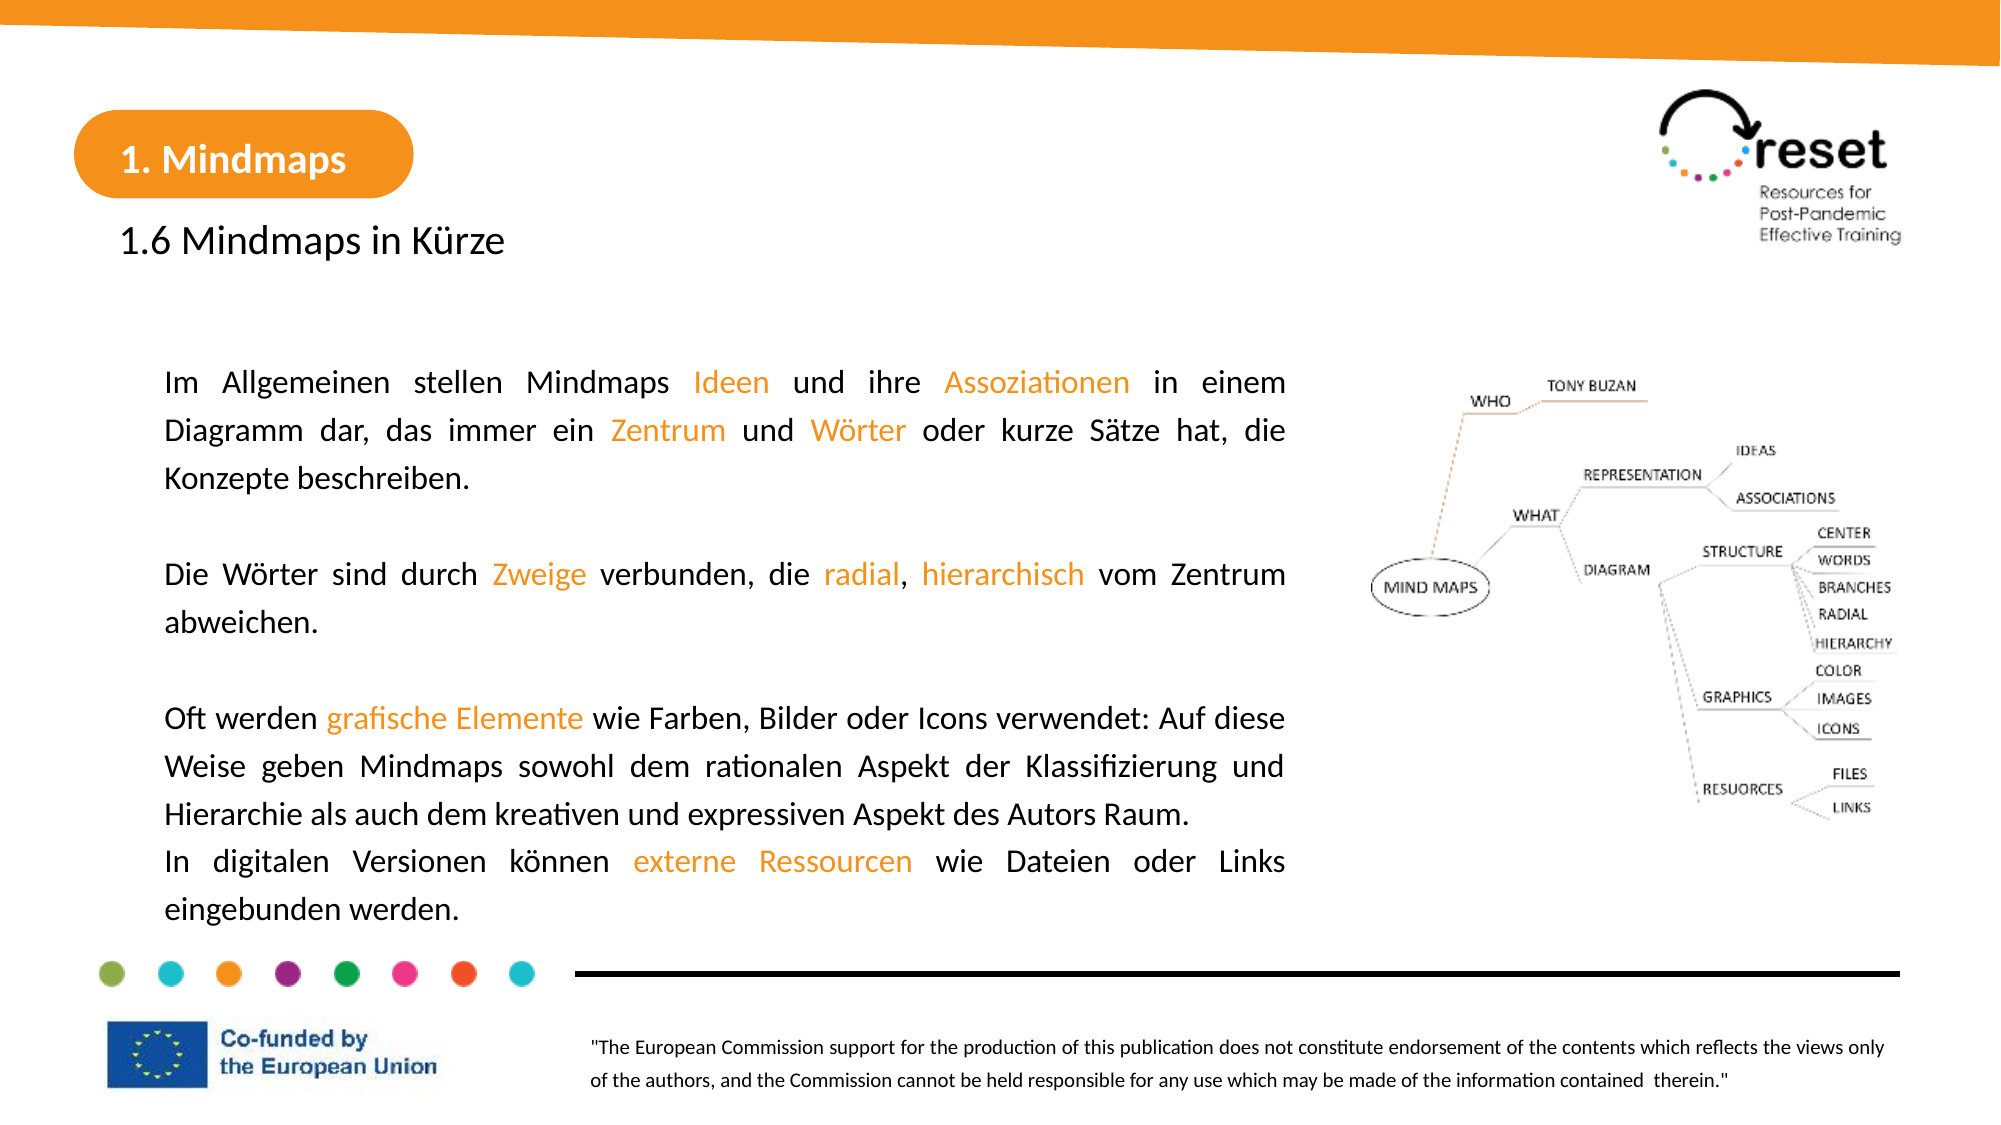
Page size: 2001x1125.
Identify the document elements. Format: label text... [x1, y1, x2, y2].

picture [392, 961, 418, 987]
text_box 1. Mindmaps [73, 109, 414, 199]
picture [216, 961, 242, 987]
picture [275, 961, 301, 987]
text_box 1.6 Mindmaps in Kürze [85, 205, 761, 271]
picture [334, 961, 360, 987]
picture [103, 1017, 463, 1093]
picture [99, 961, 125, 987]
text_box Im Allgemeinen stellen Mindmaps Ideen und ihre Assoziationen in einem Diagramm dar, das immer ein Zentrum und Wörter oder kurze Sätze hat, die Konzepte beschreiben. Die Wörter sind durch Zweige verbunden, die radial, hierarchisch vom Zentrum abweichen. Oft werden grafische Elemente wie Farben, Bilder oder Icons verwendet: Auf diese Weise geben Mindmaps sowohl dem rationalen Aspekt der Klassifizierung und Hierarchie als auch dem kreativen und expressiven Aspekt des Autors Raum. In digitalen Versionen können externe Ressourcen wie Dateien oder Links eingebunden werden. [102, 345, 1302, 905]
picture [509, 961, 535, 987]
picture [1371, 371, 1903, 829]
picture [451, 961, 477, 987]
picture [158, 961, 184, 987]
picture [1650, 77, 1917, 255]
